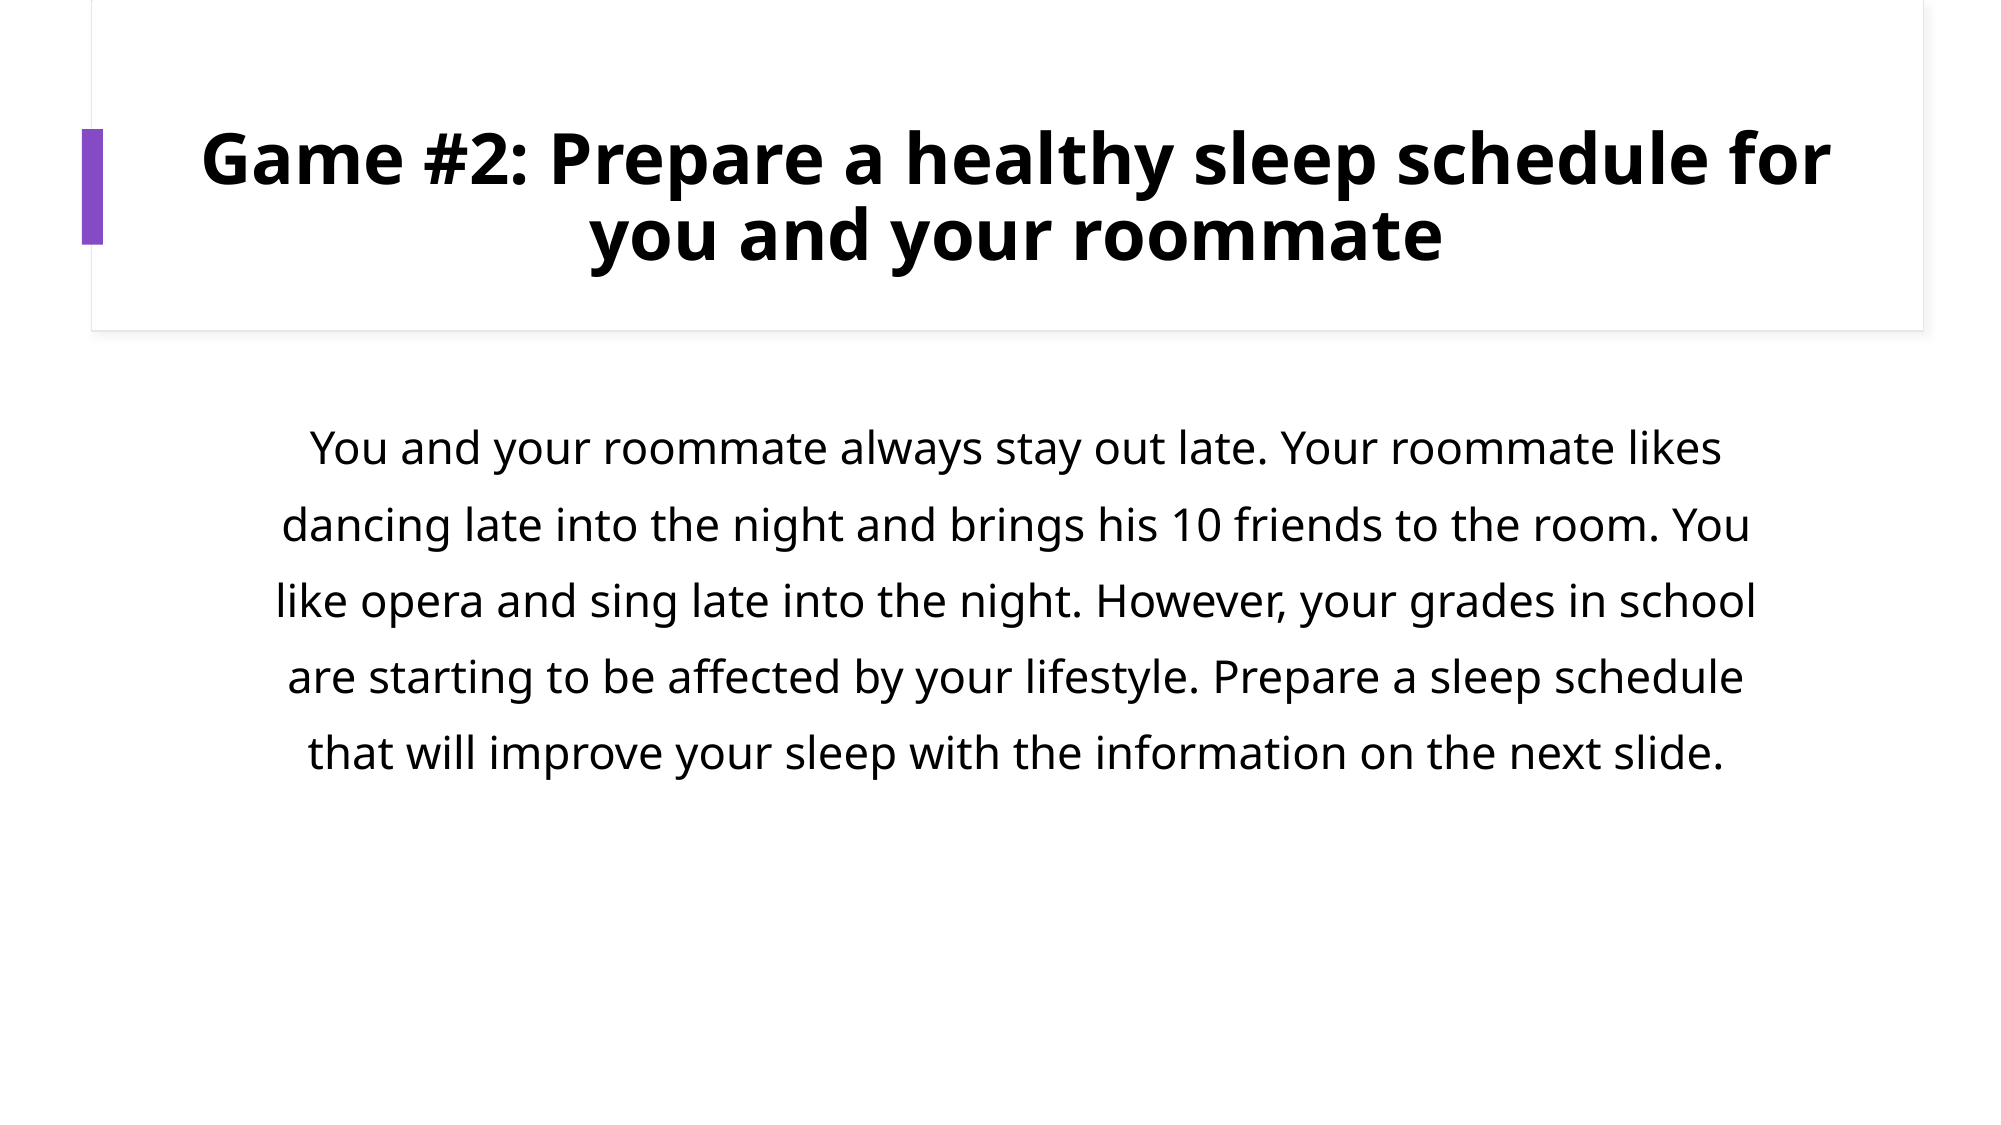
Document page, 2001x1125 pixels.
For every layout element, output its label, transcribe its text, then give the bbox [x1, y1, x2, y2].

list You and your roommate always stay out late. Your roommate likes dancing late into the night and brings his 10 friends to the room. You like opera and sing late into the night. However, your grades in school are starting to be affected by your lifestyle. Prepare a sleep schedule that will improve your sleep with the information on the next slide. [183, 406, 1851, 944]
title Game #2: Prepare a healthy sleep schedule for you and your roommate [183, 90, 1851, 284]
